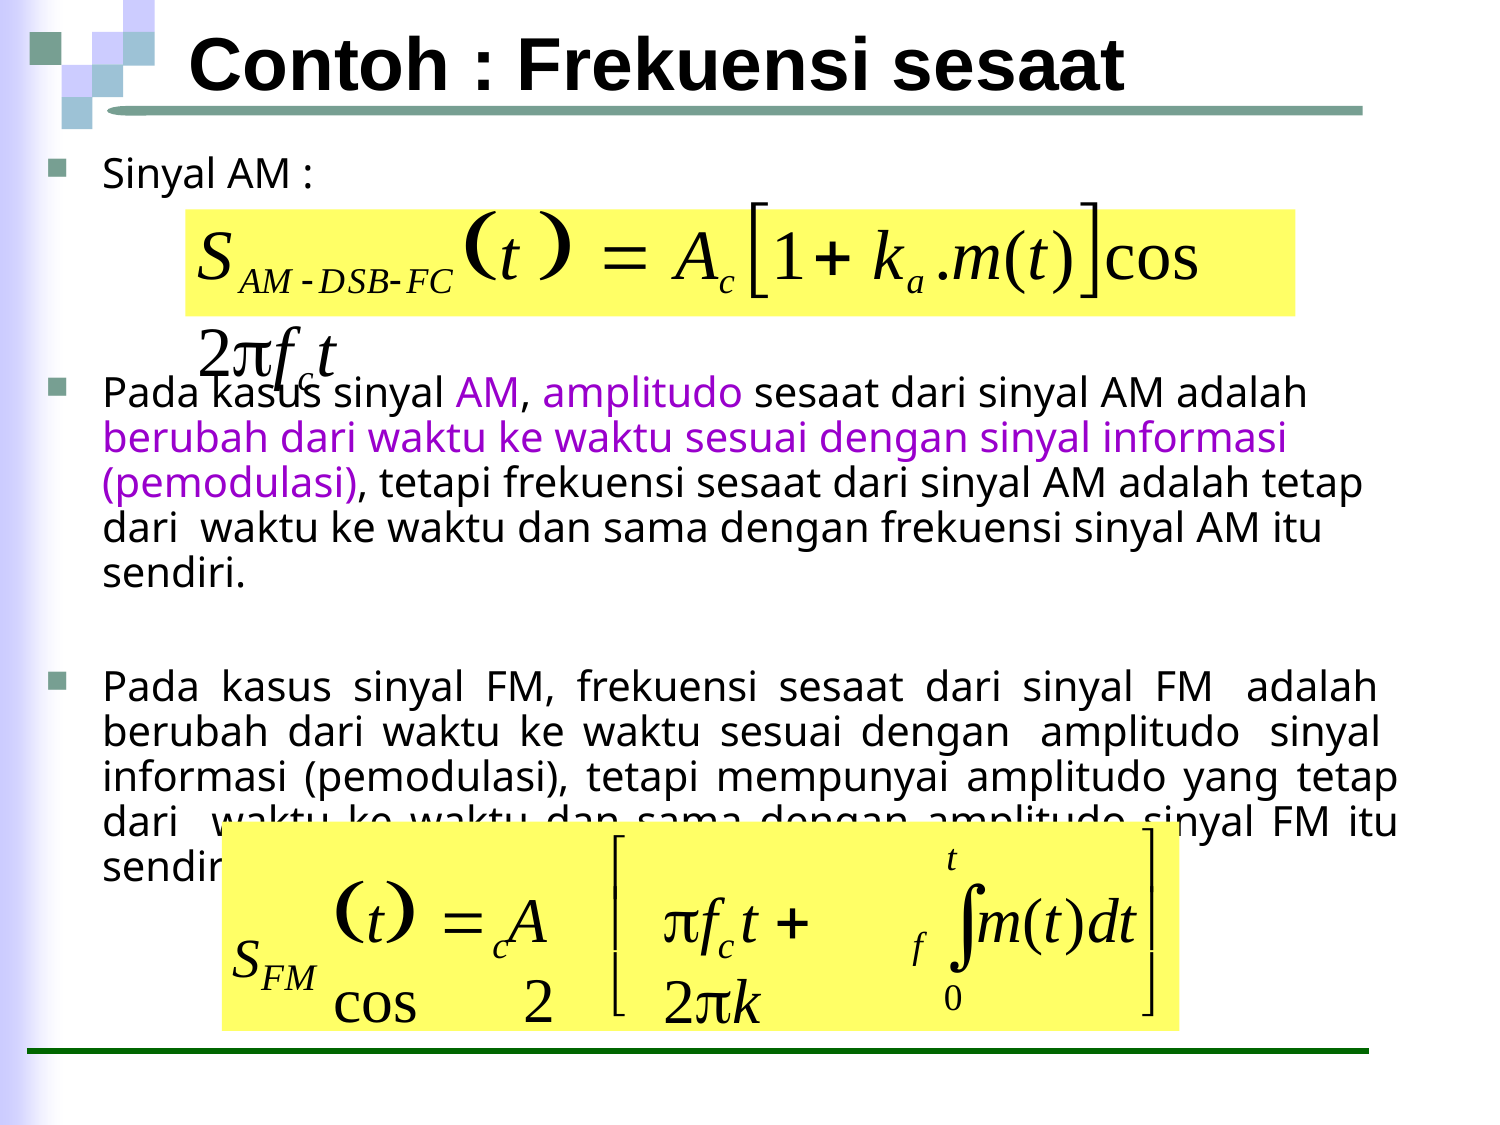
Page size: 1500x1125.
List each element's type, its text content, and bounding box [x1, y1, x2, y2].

text_box f t  2k [663, 872, 907, 1038]
text_box SFM [228, 891, 327, 1009]
text_box    [1140, 828, 1168, 1025]
text_box [221, 821, 1180, 1031]
picture [0, 0, 65, 1125]
text_box  0 [940, 866, 970, 1019]
text_box  [609, 828, 637, 855]
text_box [185, 209, 190, 317]
text_box Sinyal AM : [43, 144, 315, 197]
text_box m(t)dt [975, 876, 1138, 956]
text_box f [912, 918, 925, 966]
text_box t  A cos 2 [333, 855, 668, 1036]
text_box Contoh : Frekuensi sesaat [186, 13, 1129, 106]
text_box [1288, 209, 1296, 317]
text_box Pada kasus sinyal AM, amplitudo sesaat dari sinyal AM adalah berubah dari waktu ke waktu sesuai dengan sinyal informasi (pemodulasi), tetapi frekuensi sesaat dari sinyal AM adalah tetap dari waktu ke waktu dan sama dengan frekuensi sinyal AM itu sendiri. Pada kasus sinyal FM, frekuensi sesaat dari sinyal FM adalah berubah dari waktu ke waktu sesuai dengan amplitudo sinyal informasi (pemodulasi), tetapi mempunyai amplitudo yang tetap dari waktu ke waktu dan sama dengan amplitudo sinyal FM itu sendiri. [43, 364, 1400, 891]
text_box t [946, 830, 960, 866]
title SAM DSBFC t   Ac 1 ka .m(t)cos 2fct [190, 179, 1288, 398]
